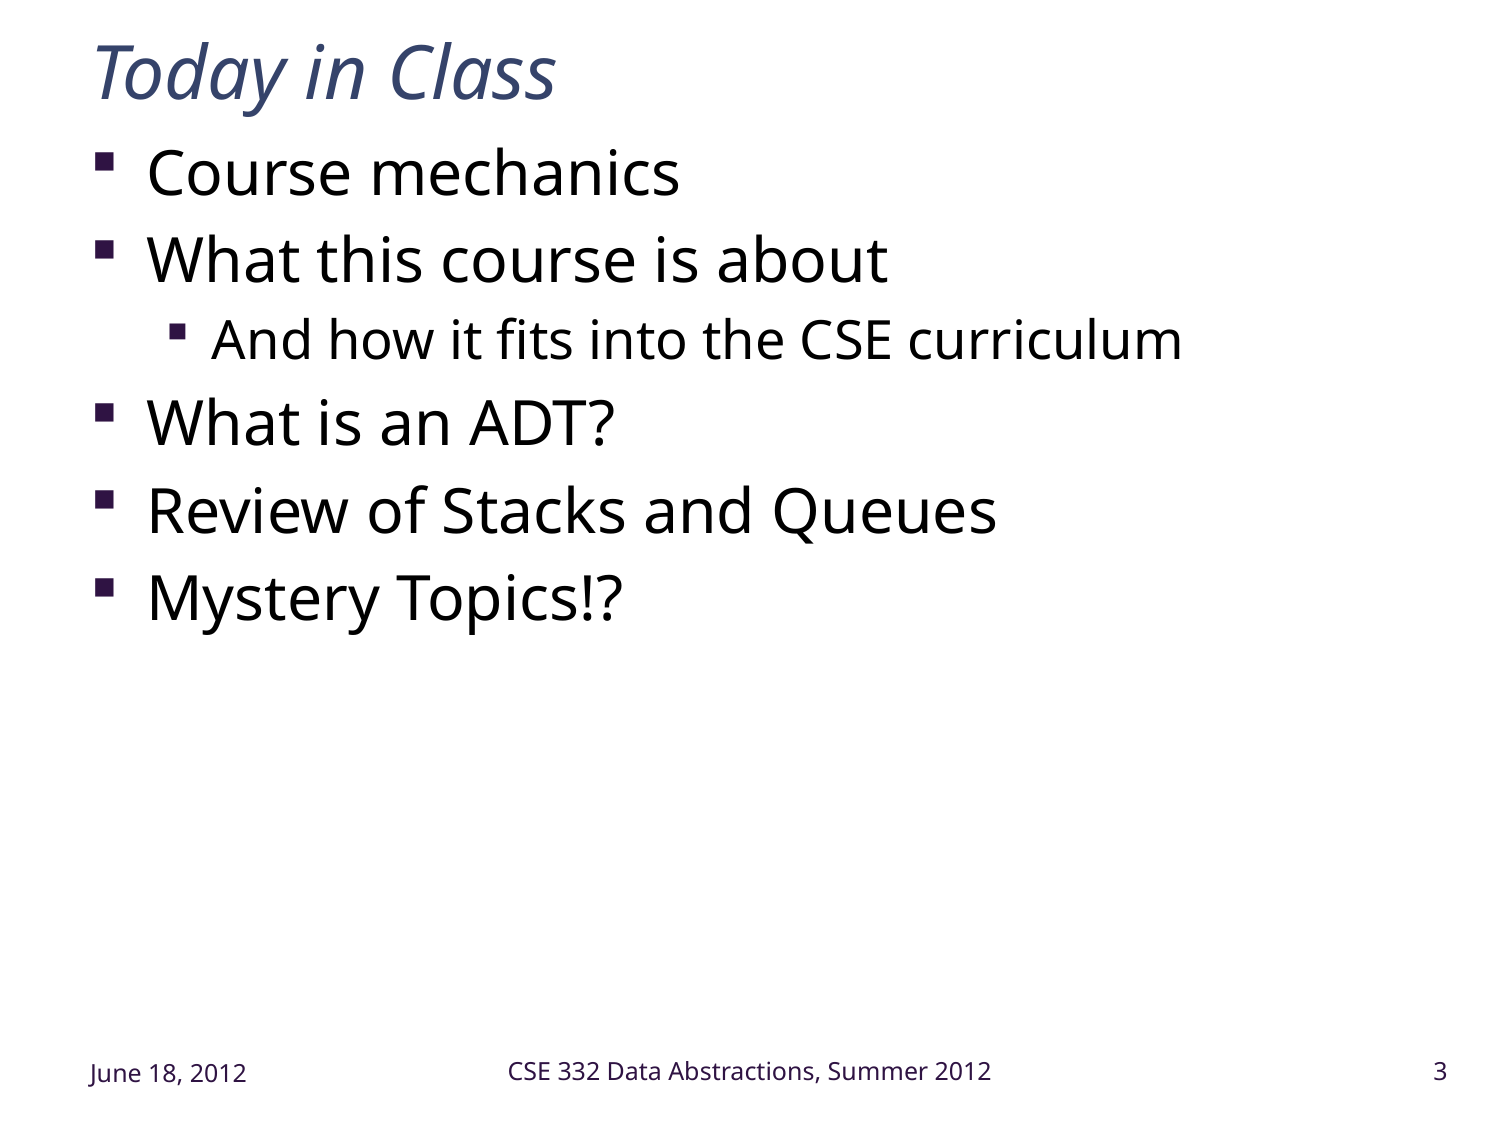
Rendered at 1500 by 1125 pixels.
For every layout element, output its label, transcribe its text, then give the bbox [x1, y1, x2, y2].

list Course mechanics What this course is about And how it fits into the CSE curriculum What is an ADT? Review of Stacks and Queues Mystery Topics!? [75, 125, 1463, 1025]
slide_number 3 [1333, 1042, 1463, 1103]
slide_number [75, 1042, 338, 1103]
footer CSE 332 Data Abstractions, Summer 2012 [348, 1042, 1152, 1103]
title Today in Class [75, 24, 1463, 105]
